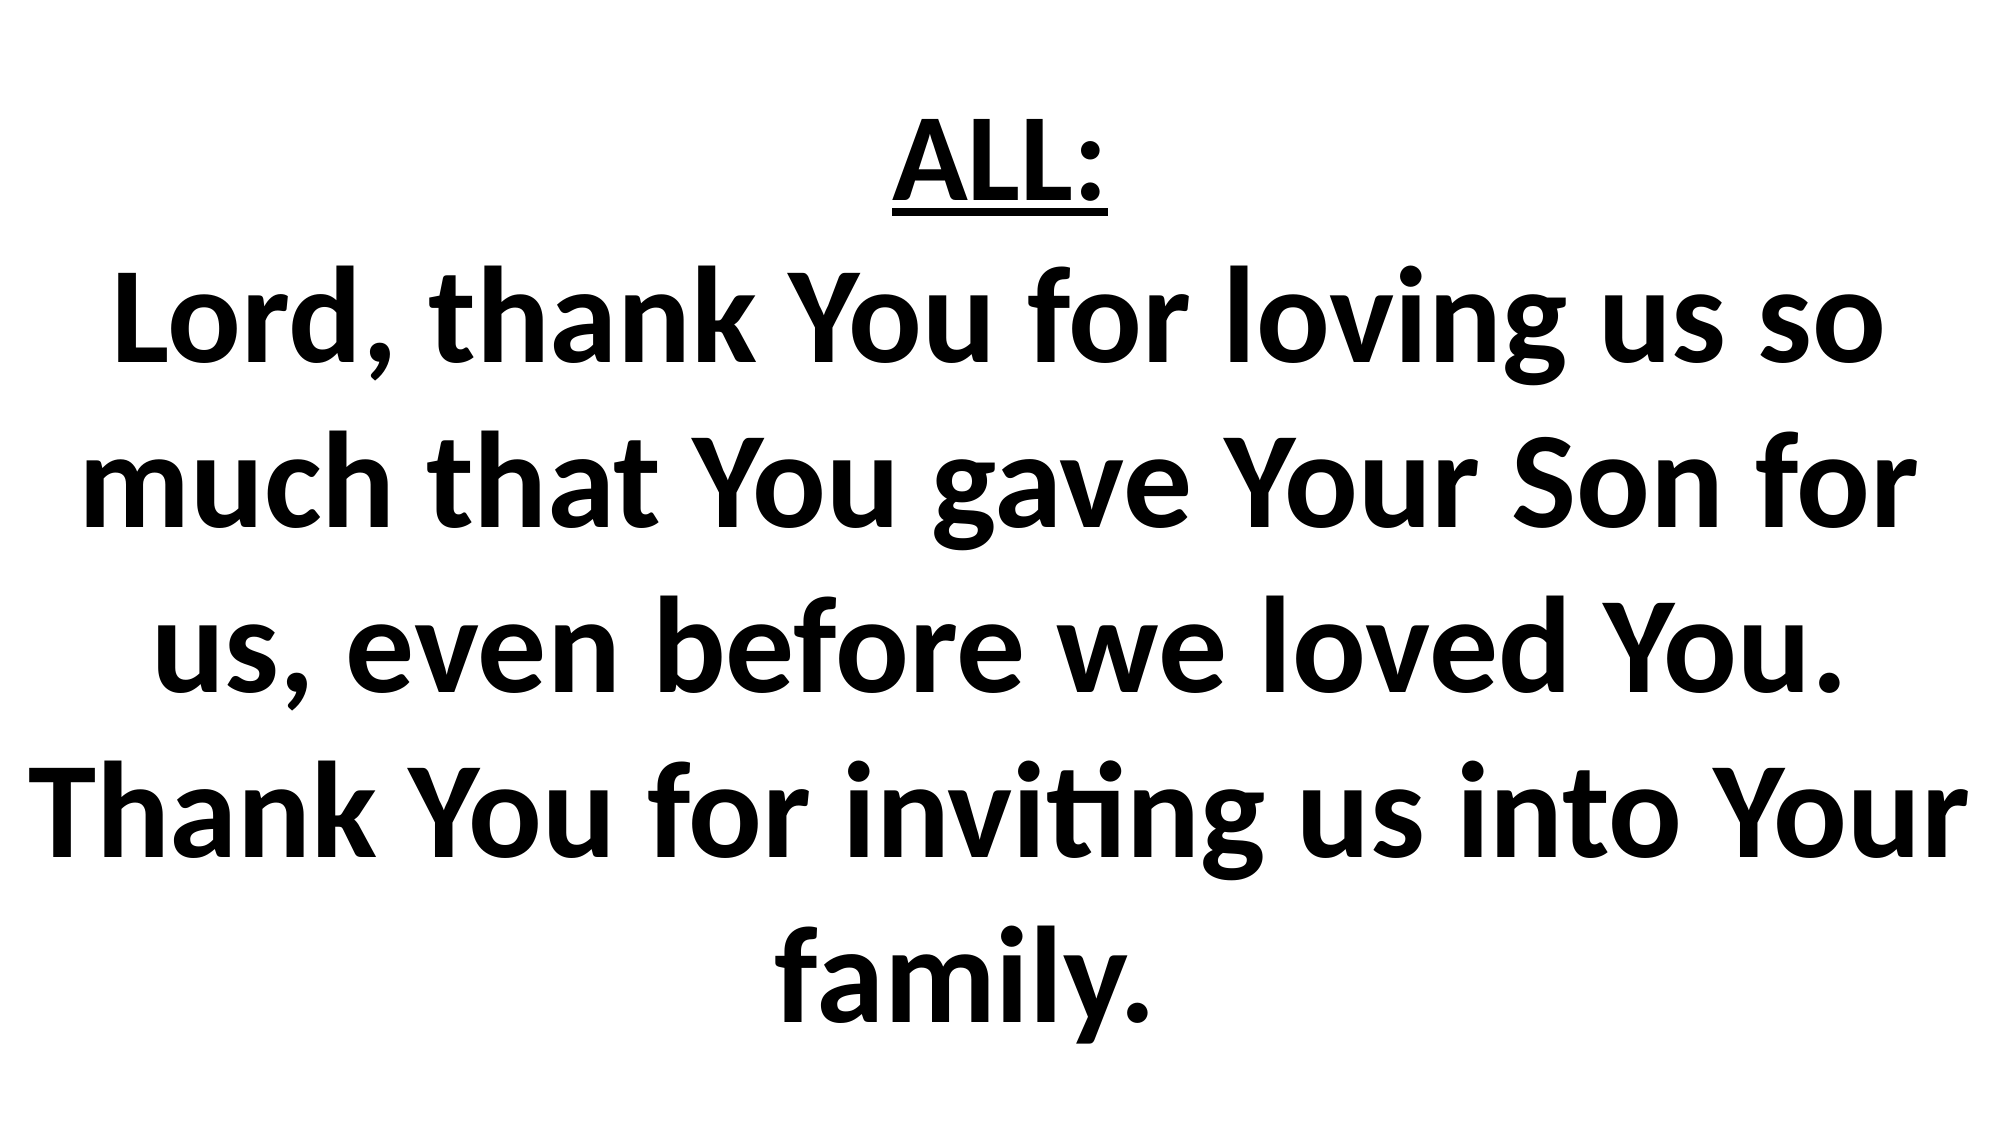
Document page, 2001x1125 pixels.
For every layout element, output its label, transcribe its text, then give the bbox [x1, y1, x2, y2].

title ALL: Lord, thank You for loving us so much that You gave Your Son for us, even before we loved You. Thank You for inviting us into Your family. [0, 0, 2000, 1125]
